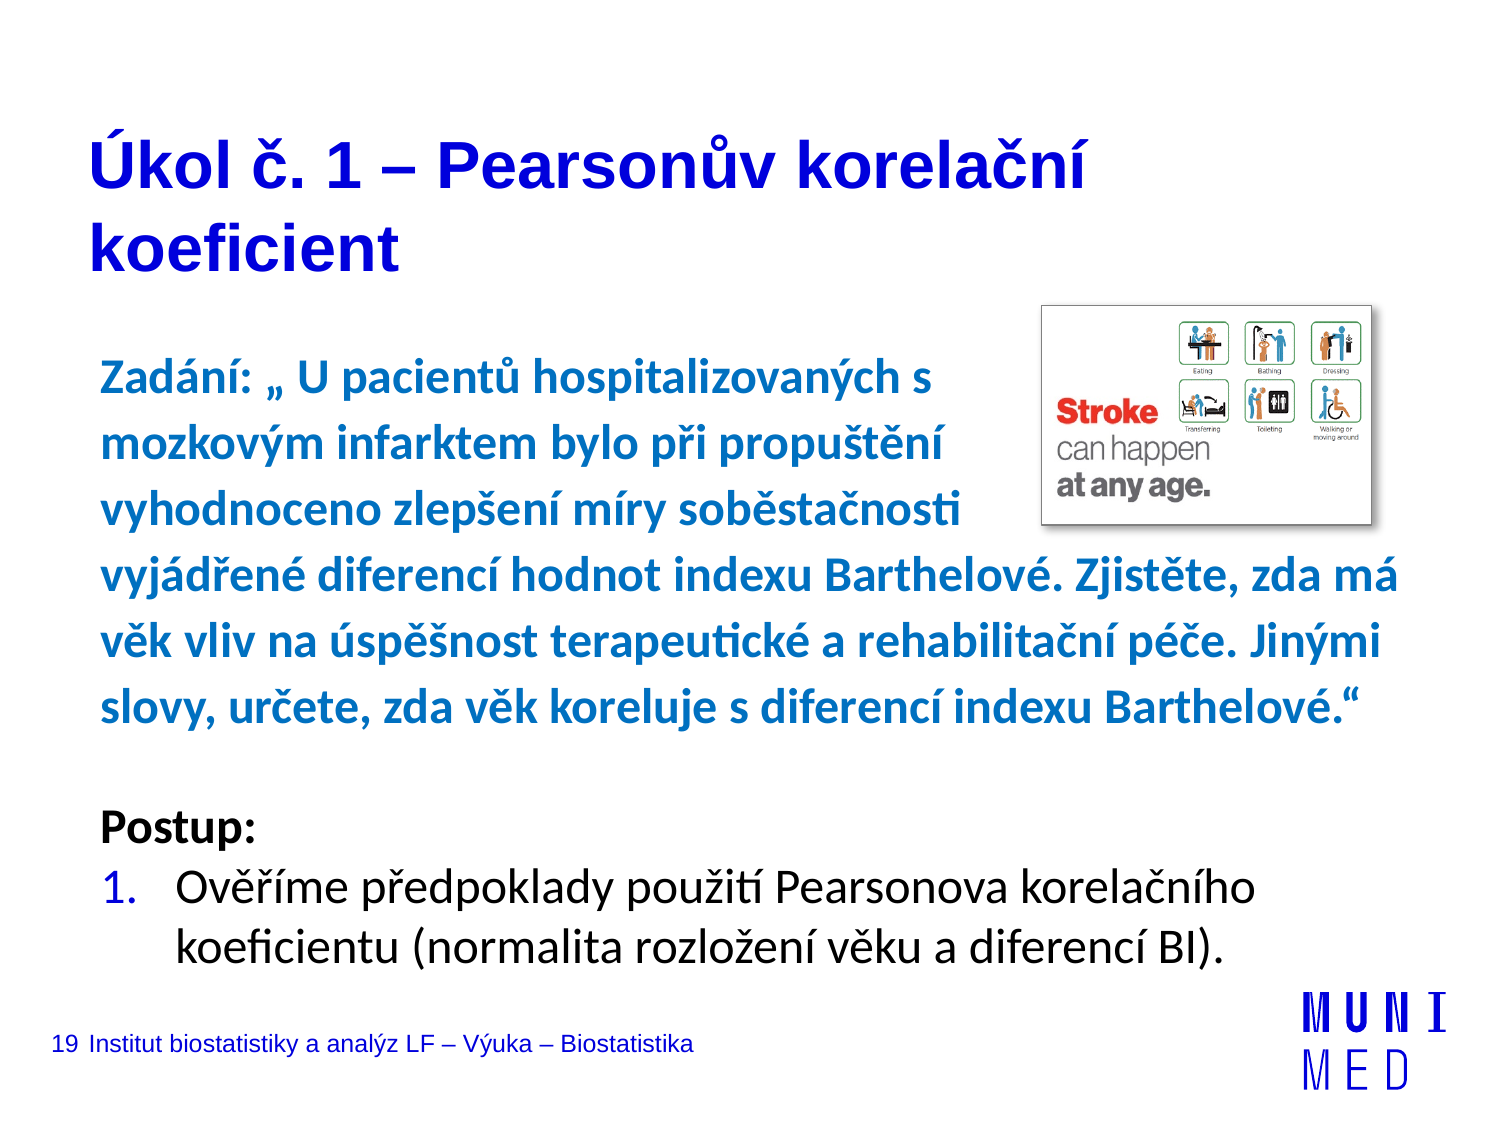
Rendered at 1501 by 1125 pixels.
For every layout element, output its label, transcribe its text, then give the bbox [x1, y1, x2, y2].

picture [1047, 319, 1363, 513]
list Zadání: „ U pacientů hospitalizovaných s mozkovým infarktem bylo při propuštění vyhodnoceno zlepšení míry soběstačnosti vyjádřené diferencí hodnot indexu Barthelové. Zjistěte, zda má věk vliv na úspěšnost terapeutické a rehabilitační péče. Jinými slovy, určete, zda věk koreluje s diferencí indexu Barthelové.“ Postup: Ověříme předpoklady použití Pearsonova korelačního koeficientu (normalita rozložení věku a diferencí BI). [88, 277, 1412, 957]
slide_number 19 [50, 1021, 82, 1063]
title Úkol č. 1 – Pearsonův korelační koeficient [88, 118, 1412, 193]
text_box [1039, 304, 1374, 527]
footer Institut biostatistiky a analýz LF – Výuka – Biostatistika [88, 1021, 1064, 1063]
